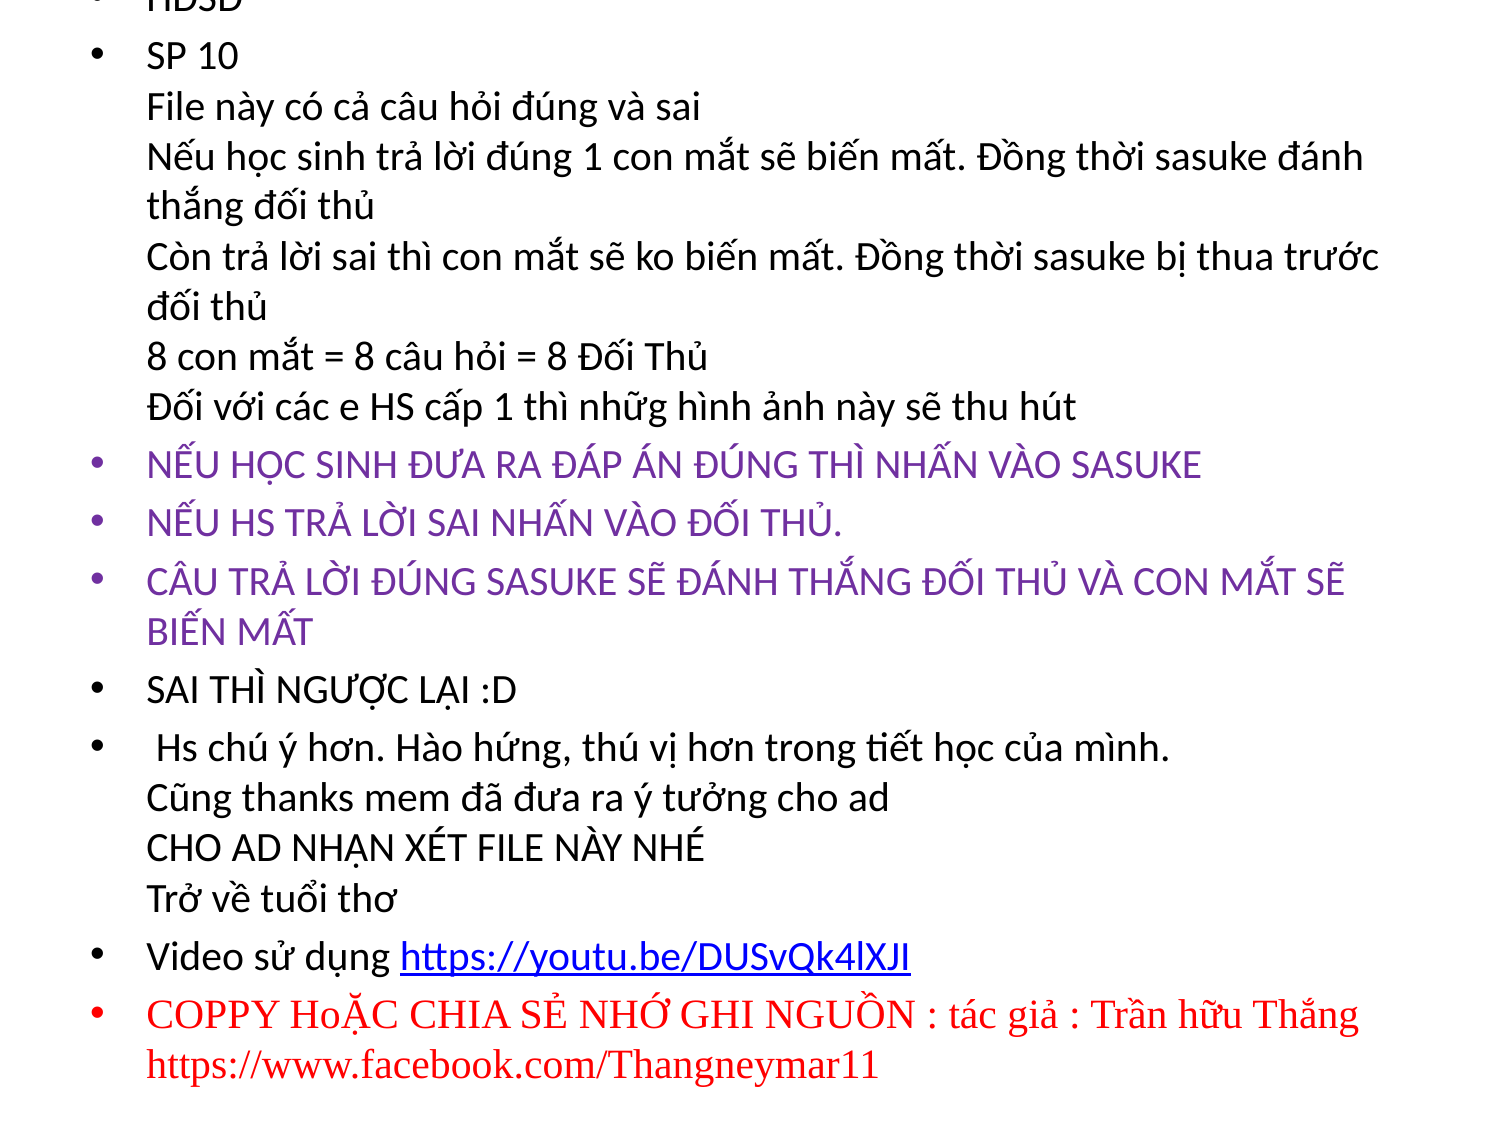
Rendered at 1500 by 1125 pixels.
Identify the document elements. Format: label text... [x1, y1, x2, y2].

list HDSD SP 10 File này có cả câu hỏi đúng và sai Nếu học sinh trả lời đúng 1 con mắt sẽ biến mất. Đồng thời sasuke đánh thắng đối thủ Còn trả lời sai thì con mắt sẽ ko biến mất. Đồng thời sasuke bị thua trước đối thủ 8 con mắt = 8 câu hỏi = 8 Đối Thủ Đối với các e HS cấp 1 thì nhữg hình ảnh này sẽ thu hút NẾU HỌC SINH ĐƯA RA ĐÁP ÁN ĐÚNG THÌ NHẤN VÀO SASUKE NẾU HS TRẢ LỜI SAI NHẤN VÀO ĐỐI THỦ. CÂU TRẢ LỜI ĐÚNG SASUKE SẼ ĐÁNH THẮNG ĐỐI THỦ VÀ CON MẮT SẼ BIẾN MẤT SAI THÌ NGƯỢC LẠI :D Hs chú ý hơn. Hào hứng, thú vị hơn trong tiết học của mình. Cũng thanks mem đã đưa ra ý tưởng cho ad CHO AD NHẬN XÉT FILE NÀY NHÉ Trở về tuổi thơ Video sử dụng https://youtu.be/DUSvQk4lXJI COPPY HoẶC CHIA SẺ NHỚ GHI NGUỒN : tác giả : Trần hữu Thắng https://www.facebook.com/Thangneymar11 [75, 0, 1425, 1005]
